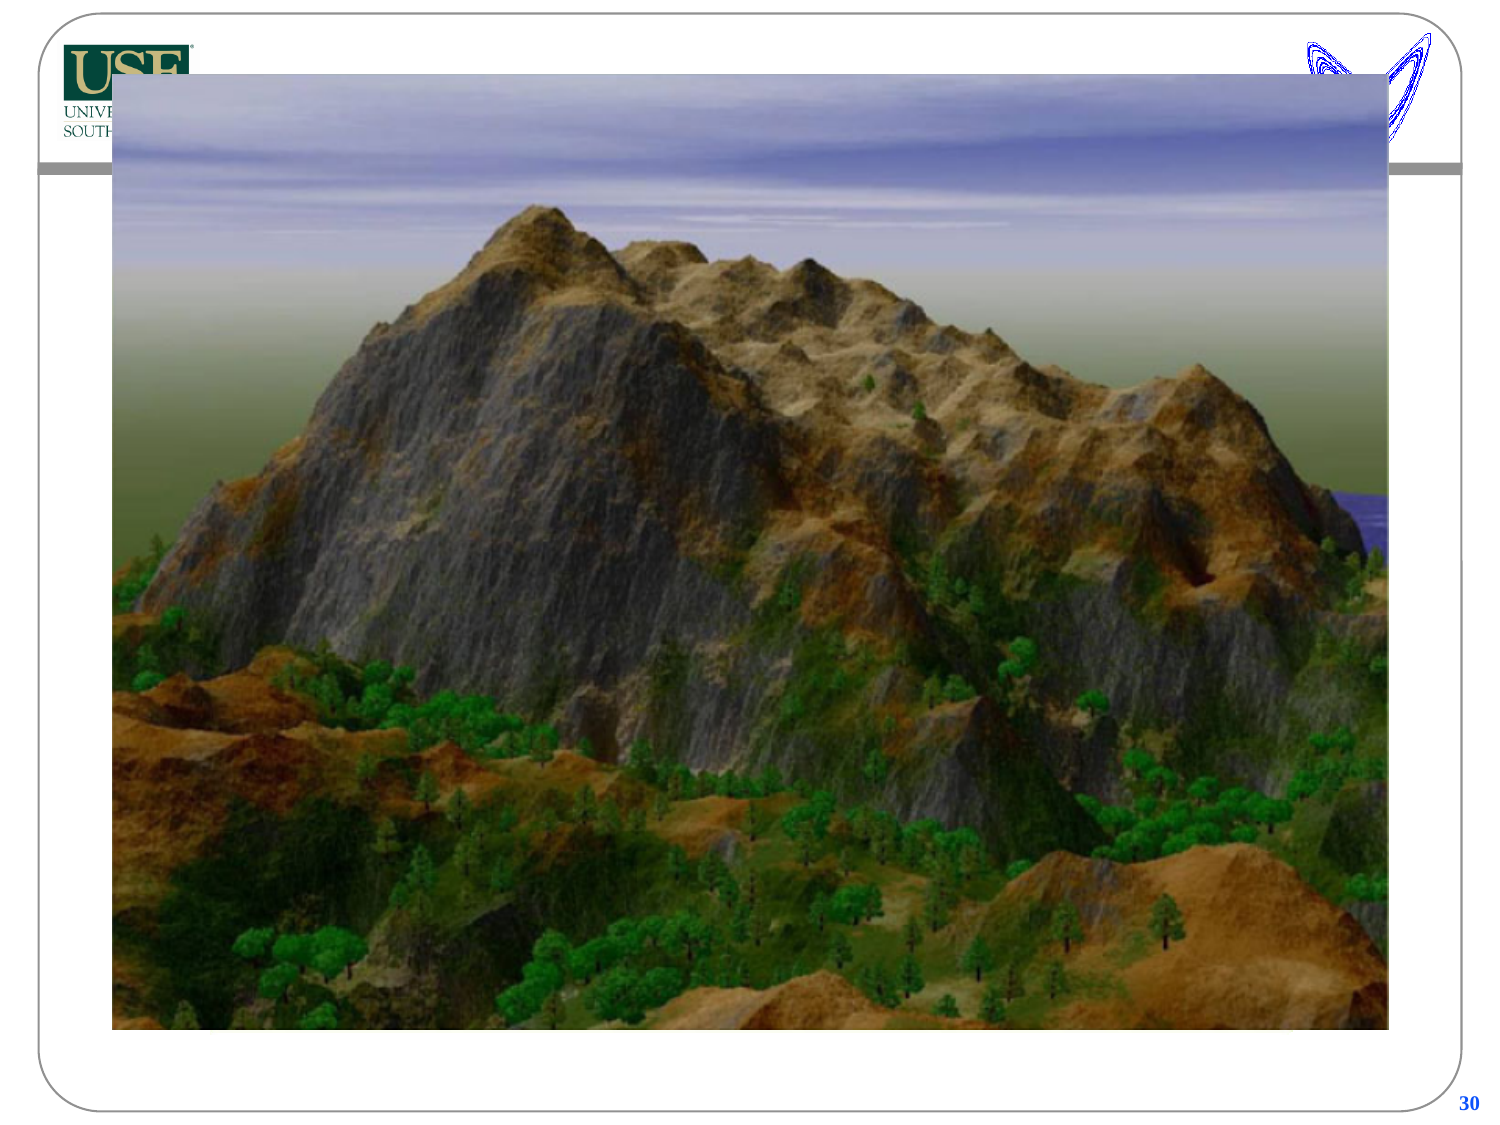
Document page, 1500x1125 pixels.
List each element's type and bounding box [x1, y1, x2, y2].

picture [57, 28, 1438, 1035]
